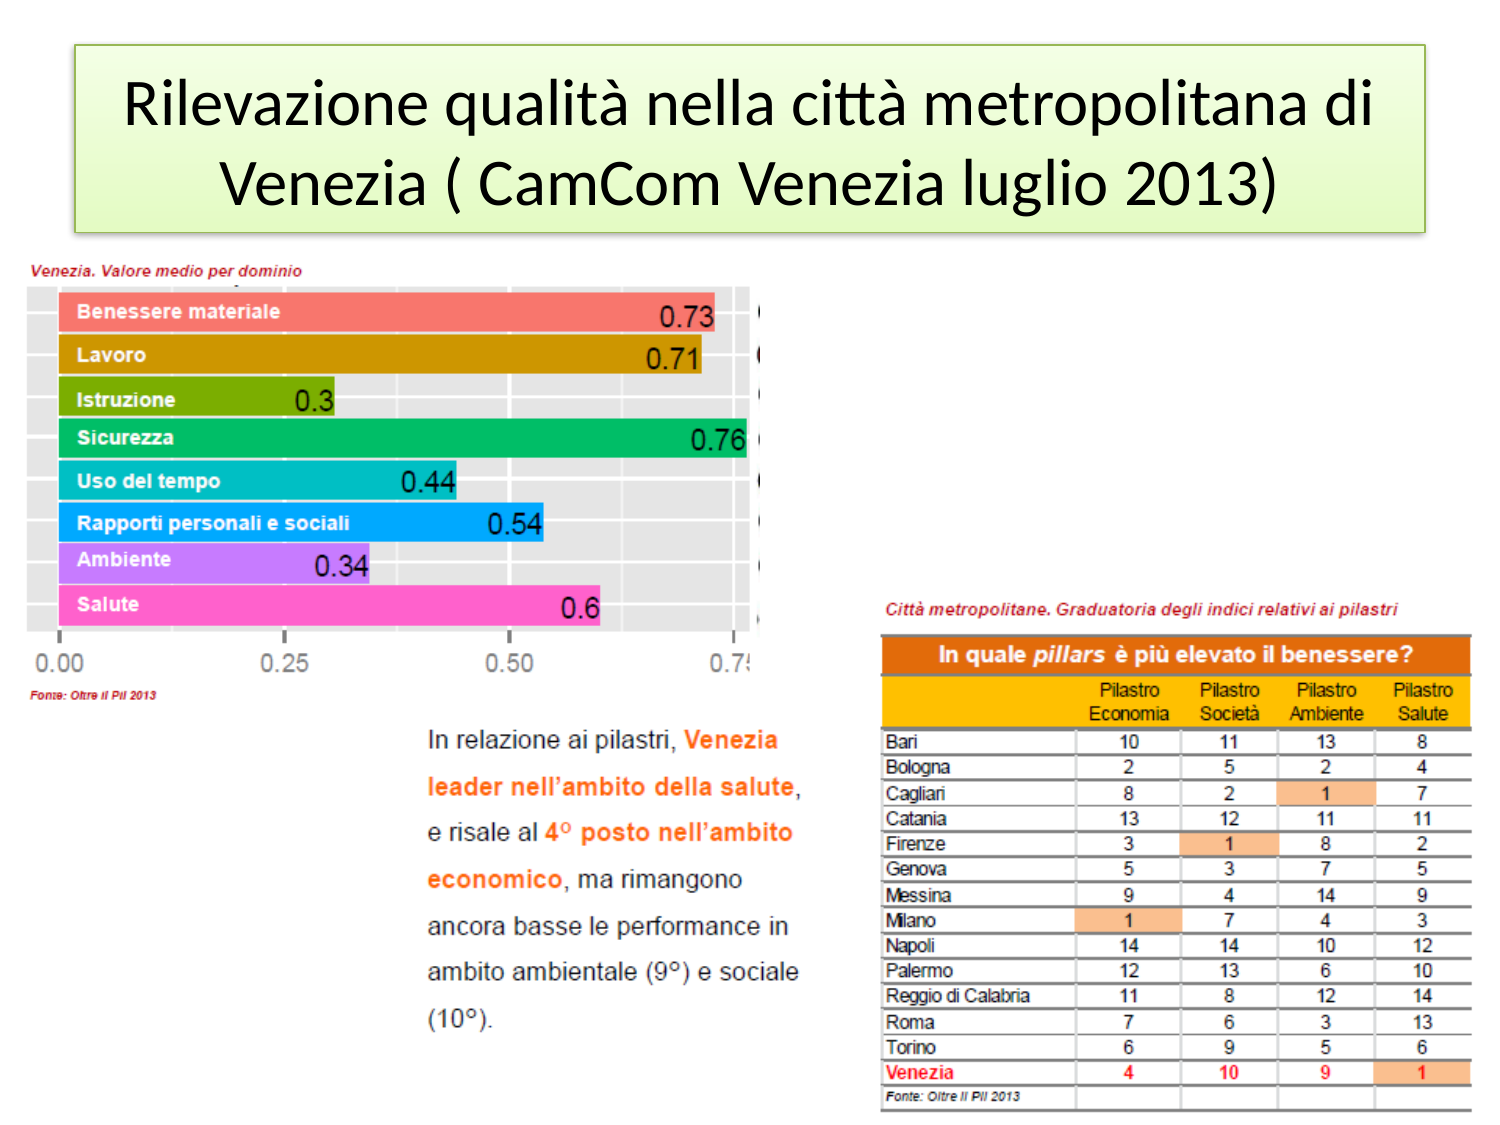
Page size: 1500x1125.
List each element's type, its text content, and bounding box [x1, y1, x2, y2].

picture [17, 255, 1483, 1117]
title Rilevazione qualità nella città metropolitana di Venezia ( CamCom Venezia luglio 2013) [74, 44, 1426, 233]
